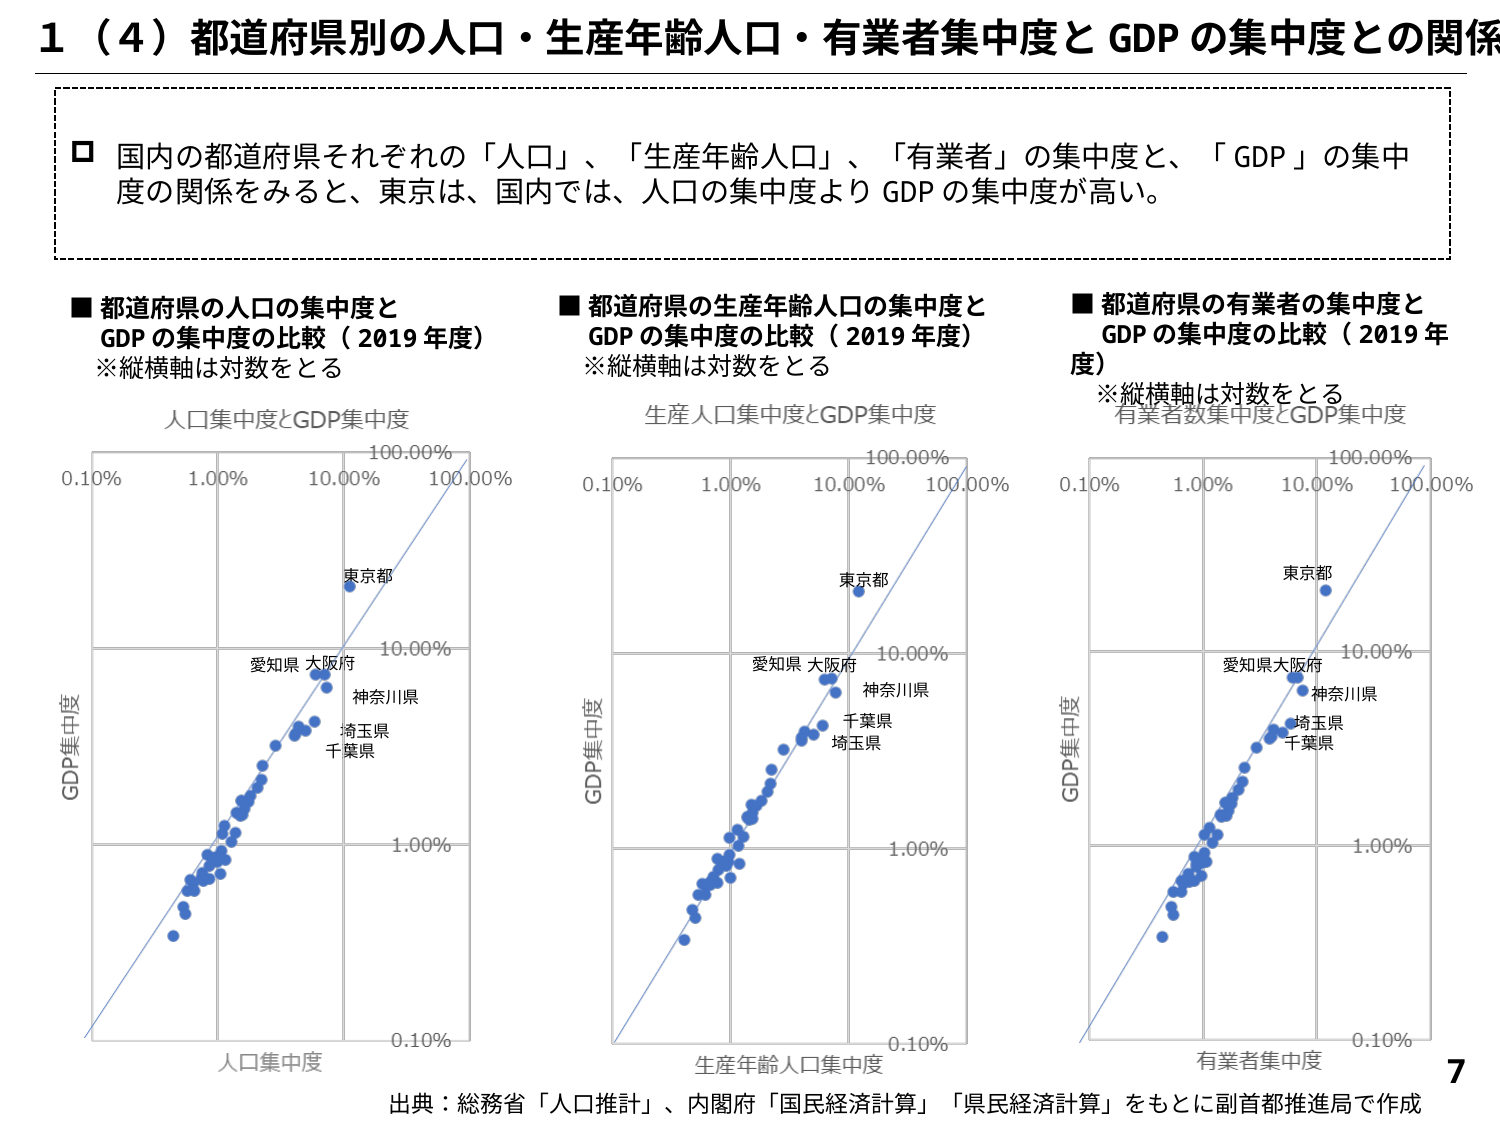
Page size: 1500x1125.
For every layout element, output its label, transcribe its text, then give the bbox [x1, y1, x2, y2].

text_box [48, 383, 525, 1088]
text_box １（４）都道府県別の人口・生産年齢人口・有業者集中度とGDPの集中度との関係 [0, 5, 1500, 68]
text_box ■都道府県の有業者の集中度と GDPの集中度の比較（2019年度） ※縦横軸は対数をとる [1056, 280, 1495, 378]
text_box ■都道府県の人口の集中度と GDPの集中度の比較（2019年度） ※縦横軸は対数をとる [54, 284, 548, 390]
text_box 国内の都道府県それぞれの「人口」、「生産年齢人口」、「有業者」の集中度と、「GDP」の集中度の関係をみると、東京は、国内では、人口の集中度よりGDPの集中度が高い。 [54, 87, 1451, 260]
picture [548, 378, 1496, 1107]
text_box 出典：総務省「人口推計」、内閣府「国民経済計算」「県民経済計算」をもとに副首都推進局で作成 [373, 1082, 1500, 1125]
text_box ■都道府県の生産年齢人口の集中度と GDPの集中度の比較（2019年度） ※縦横軸は対数をとる [542, 282, 1056, 388]
